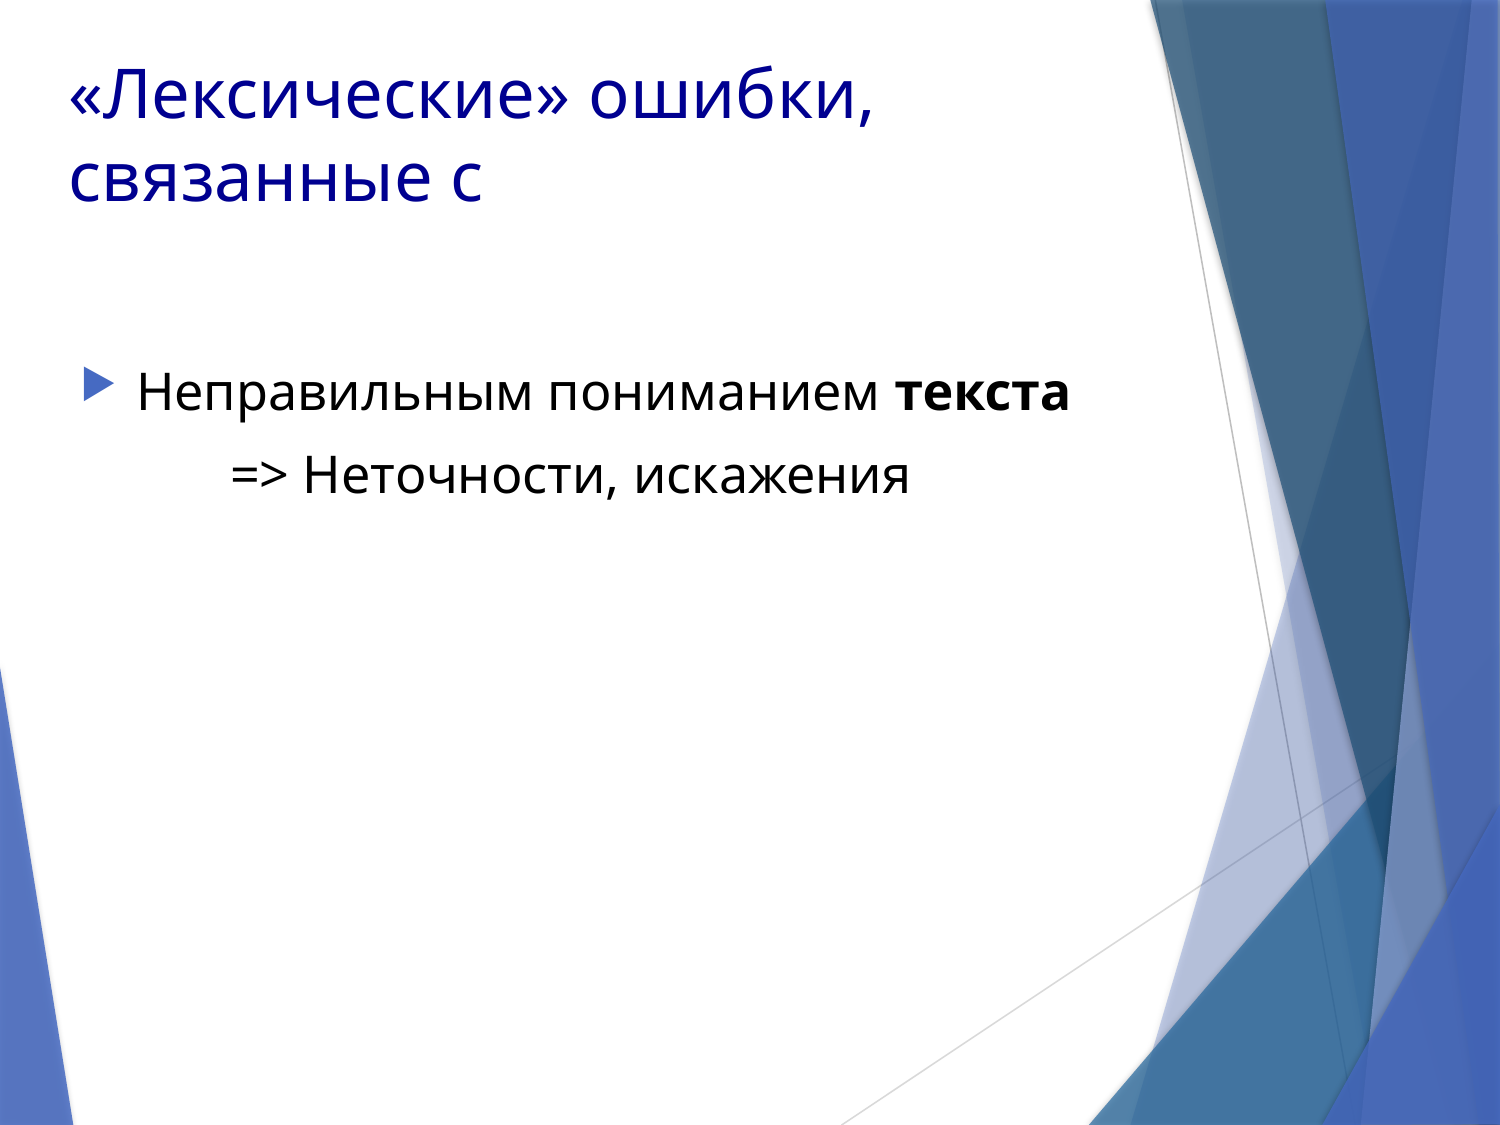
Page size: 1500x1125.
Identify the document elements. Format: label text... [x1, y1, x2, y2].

list Неправильным пониманием текста => Неточности, искажения [64, 267, 1365, 920]
title «Лексические» ошибки, связанные с [53, 42, 1164, 232]
